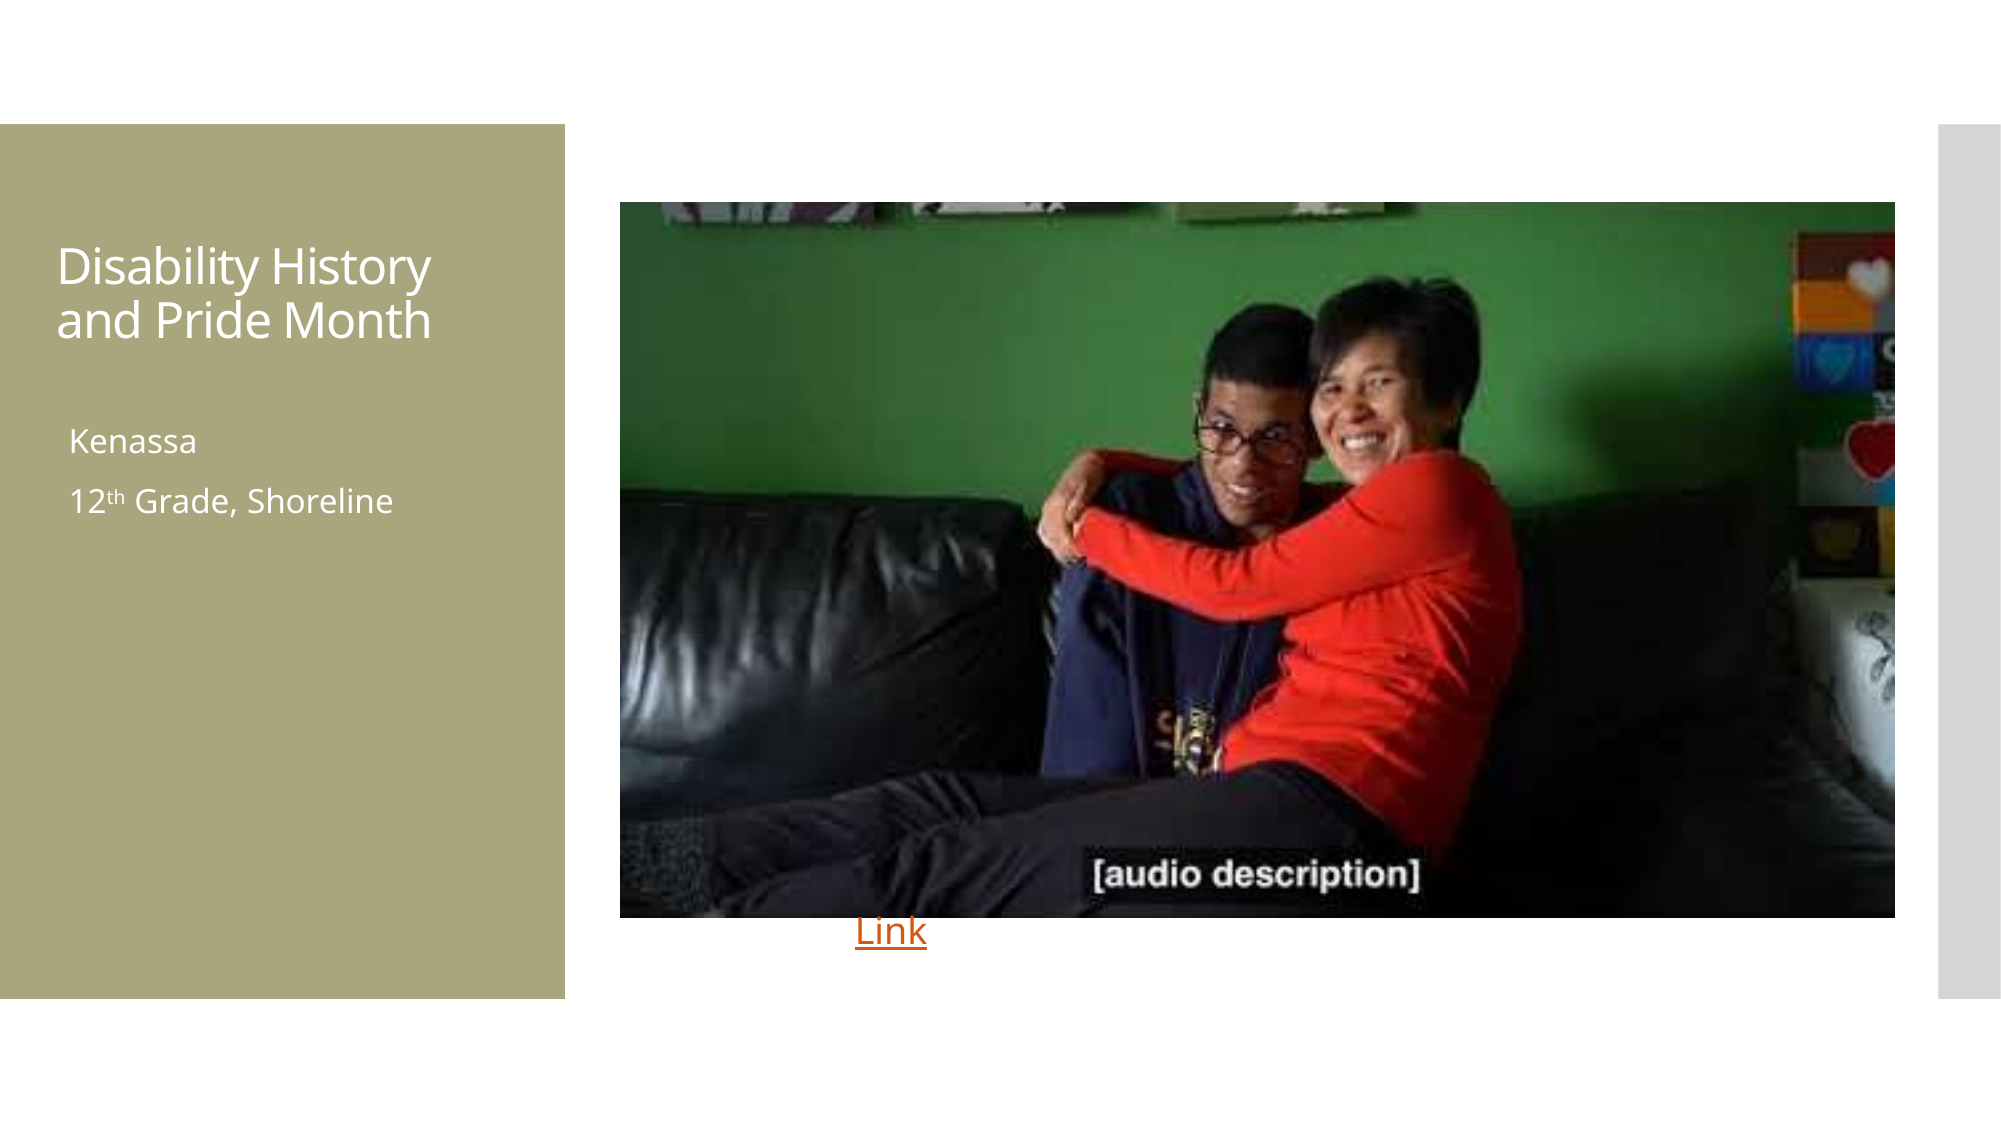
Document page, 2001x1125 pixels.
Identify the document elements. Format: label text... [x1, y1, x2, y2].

list Kenassa 12th Grade, Shoreline [41, 417, 525, 987]
text_box [1937, 124, 2000, 1000]
text_box Link [840, 919, 1840, 966]
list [619, 201, 1896, 919]
text_box [0, 124, 566, 1000]
title Disability History and Pride Month [41, 184, 525, 358]
